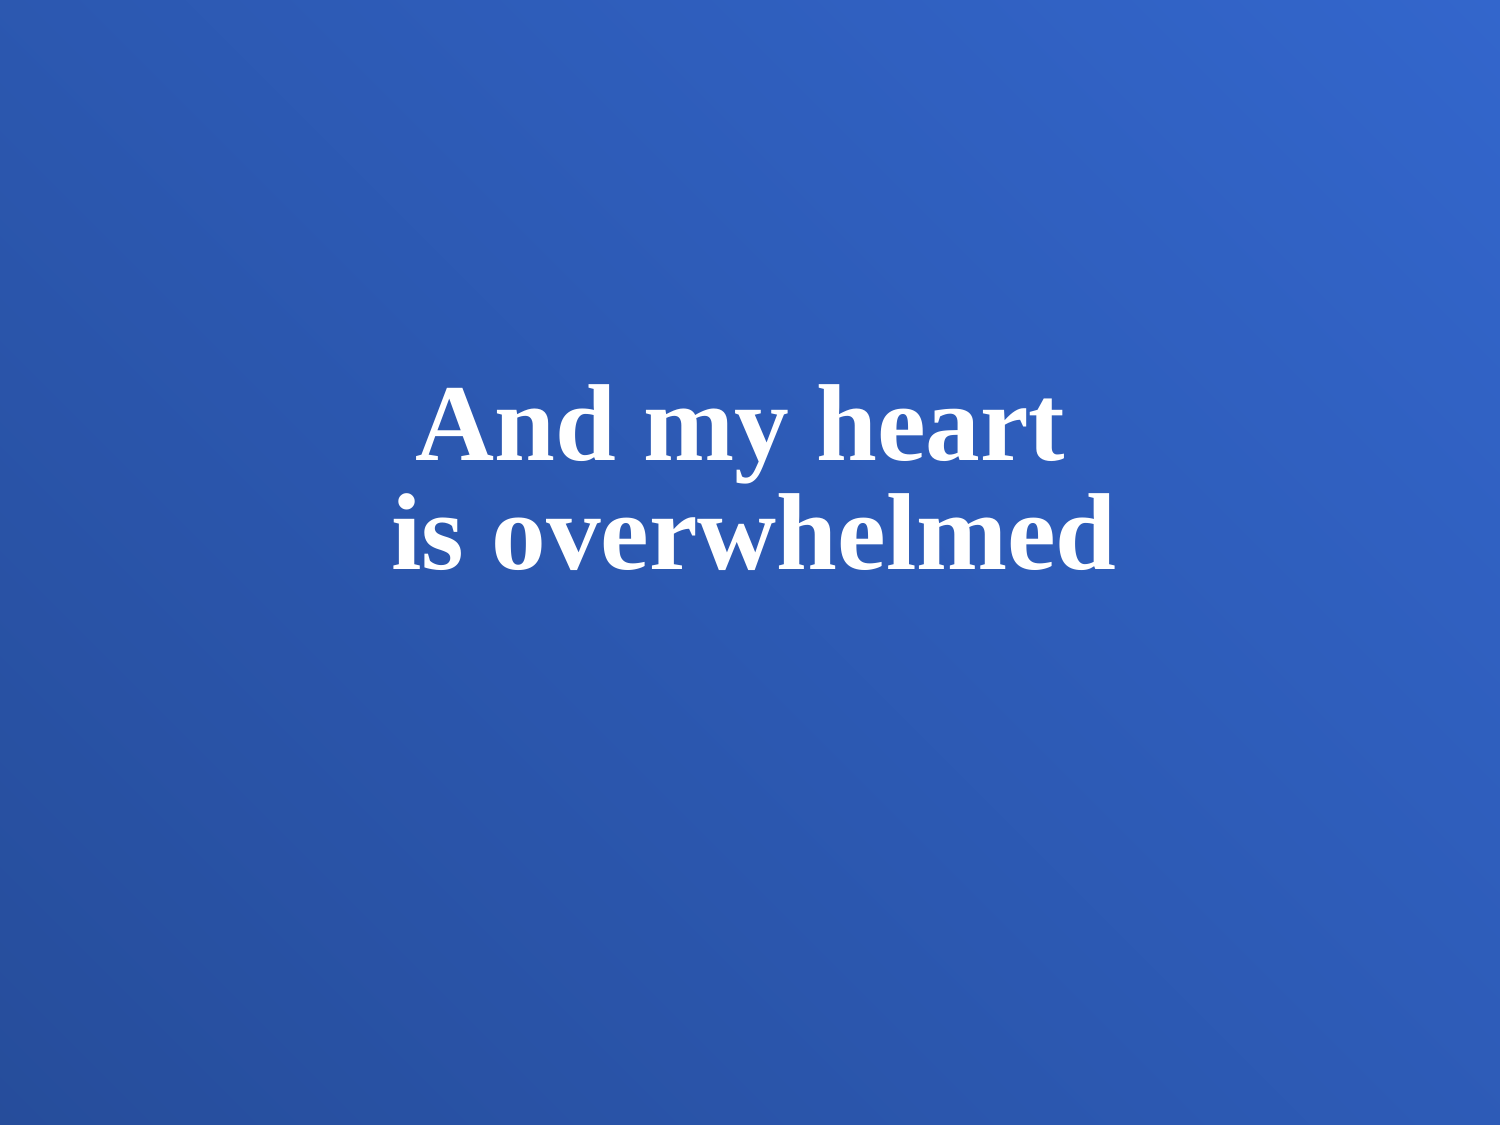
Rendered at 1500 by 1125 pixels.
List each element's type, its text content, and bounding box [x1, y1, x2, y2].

text_box And my heart is overwhelmed [4, 365, 1500, 818]
